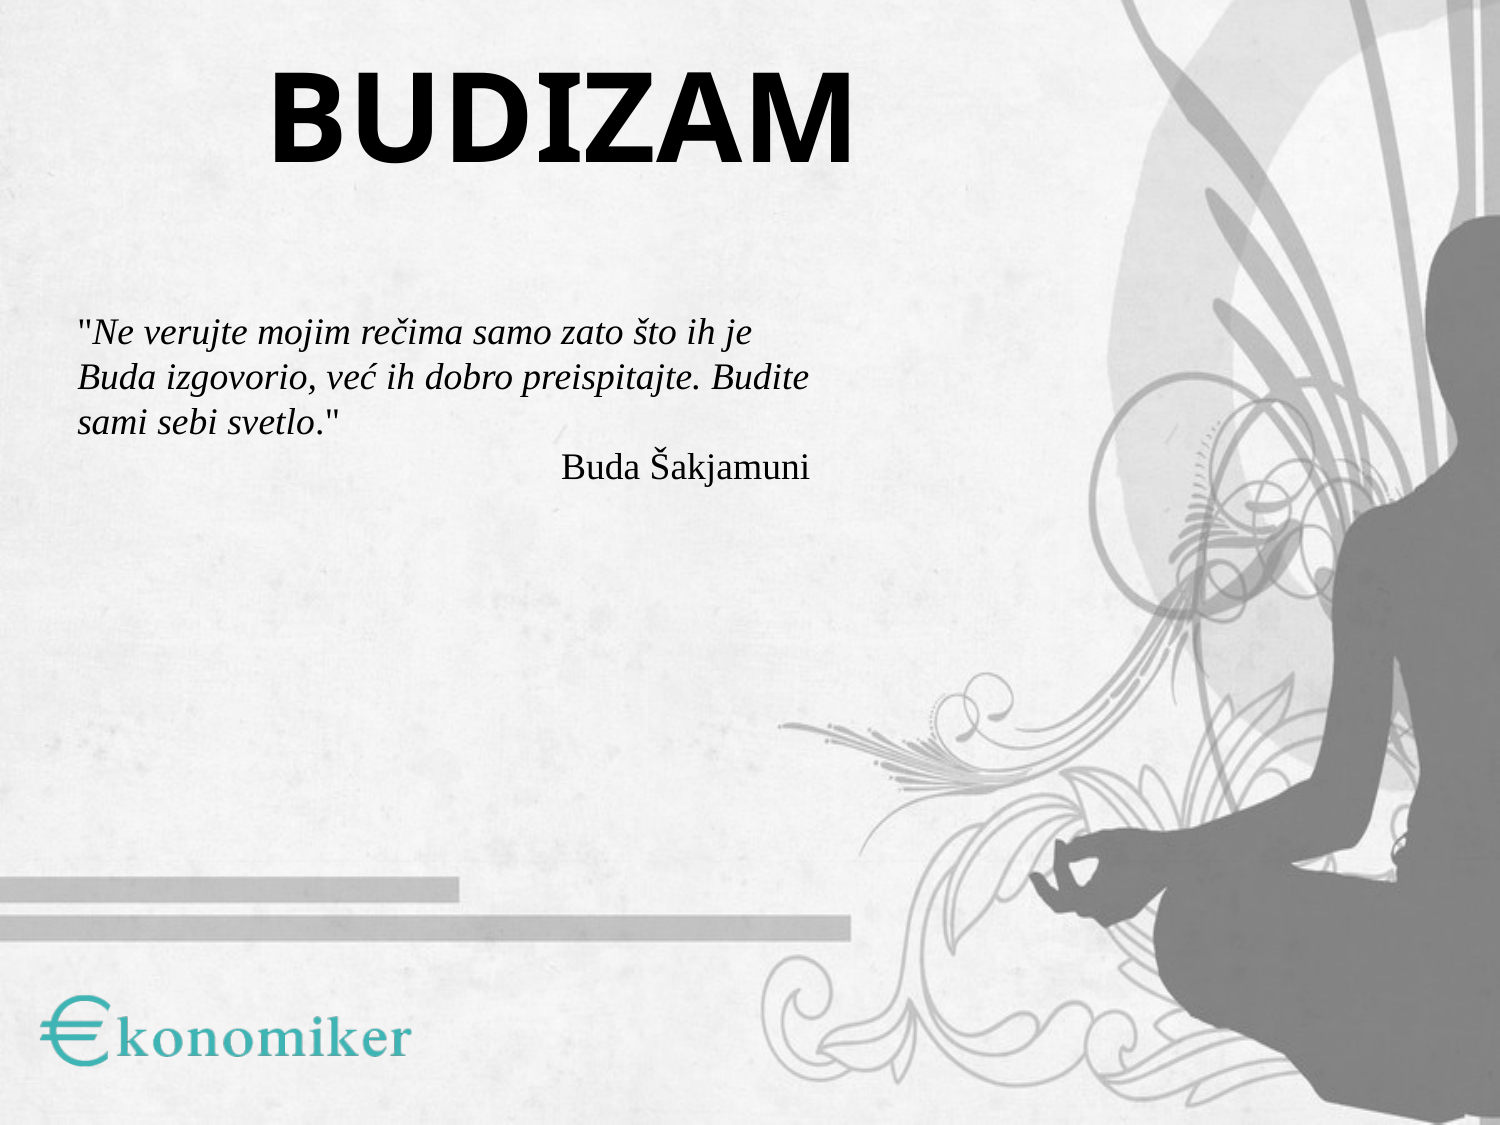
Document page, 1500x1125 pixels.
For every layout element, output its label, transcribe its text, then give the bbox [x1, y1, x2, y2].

title BUDIZAM [0, 0, 1125, 225]
text_box "Ne verujte mojim rečima samo zato što ih je Buda izgovorio, već ih dobro preispitajte. Budite sami sebi svetlo." Buda Šakjamuni [62, 299, 850, 495]
picture [24, 974, 416, 1093]
